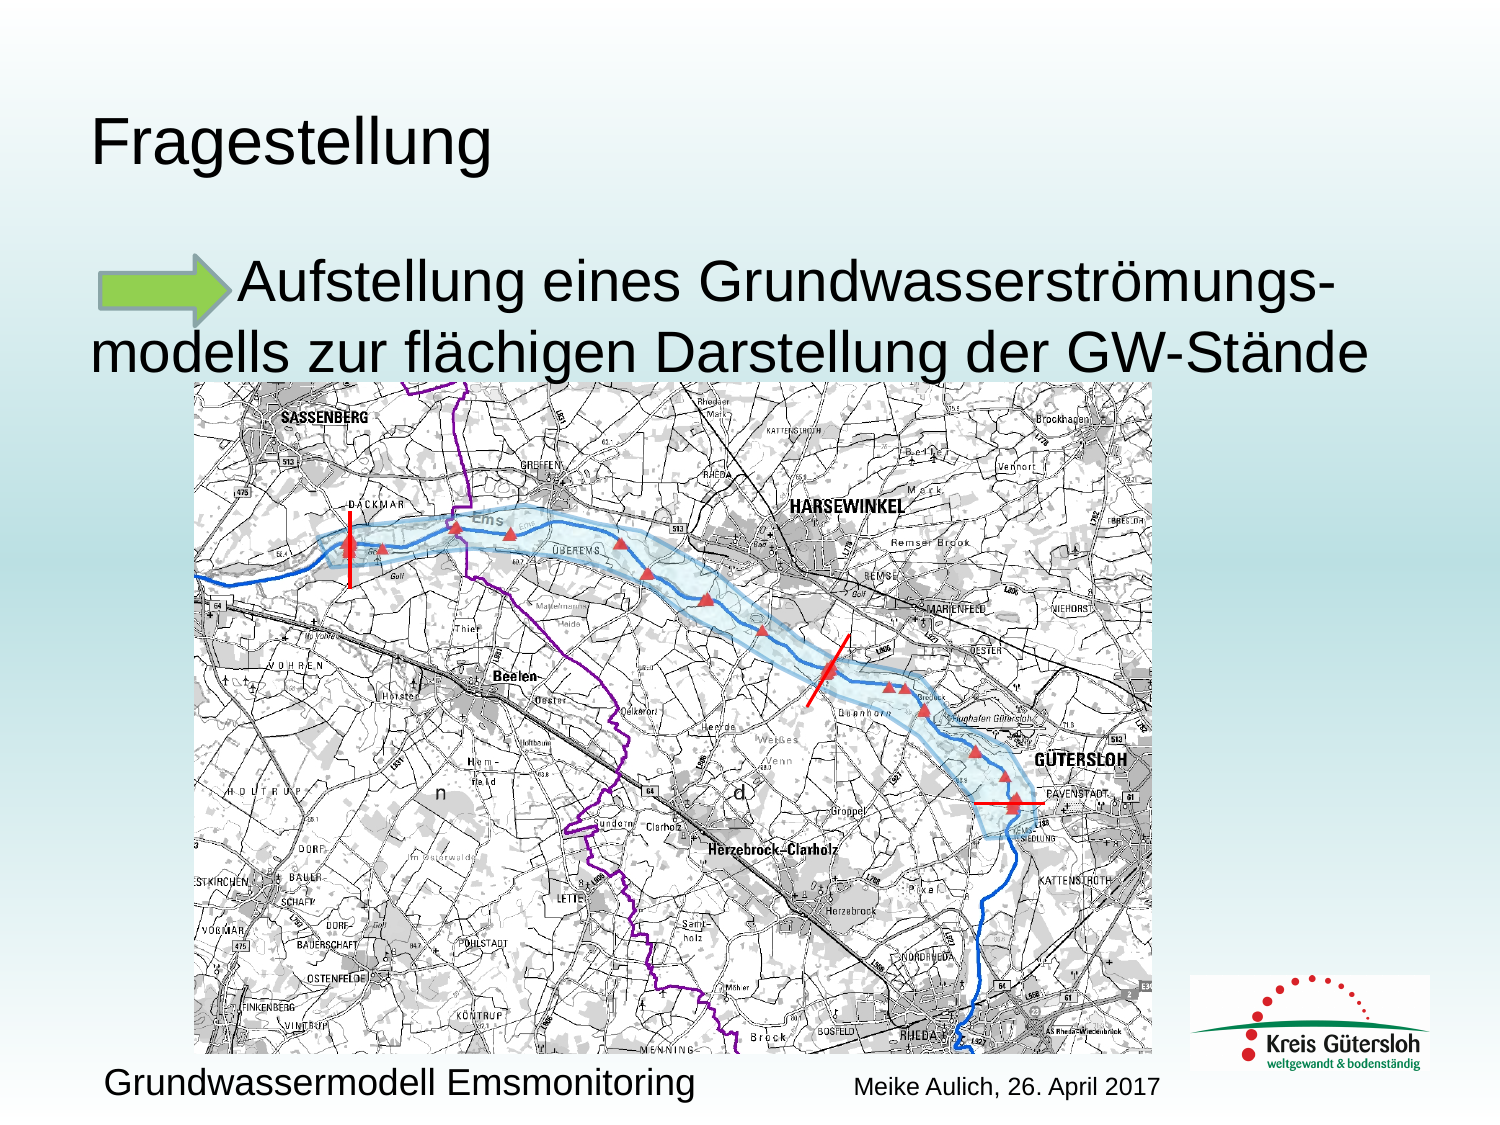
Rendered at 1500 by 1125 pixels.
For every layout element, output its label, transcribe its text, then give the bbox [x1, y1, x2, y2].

list Fragestellung Aufstellung eines Grundwasserströmungs- modells zur flächigen Darstellung der GW-Stände [75, 90, 1425, 977]
picture [1190, 975, 1430, 1071]
footer Grundwassermodell Emsmonitoring Meike Aulich, 26. April 2017 [88, 1049, 1188, 1102]
text_box [98, 253, 233, 329]
picture [194, 382, 1152, 1055]
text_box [806, 634, 850, 708]
